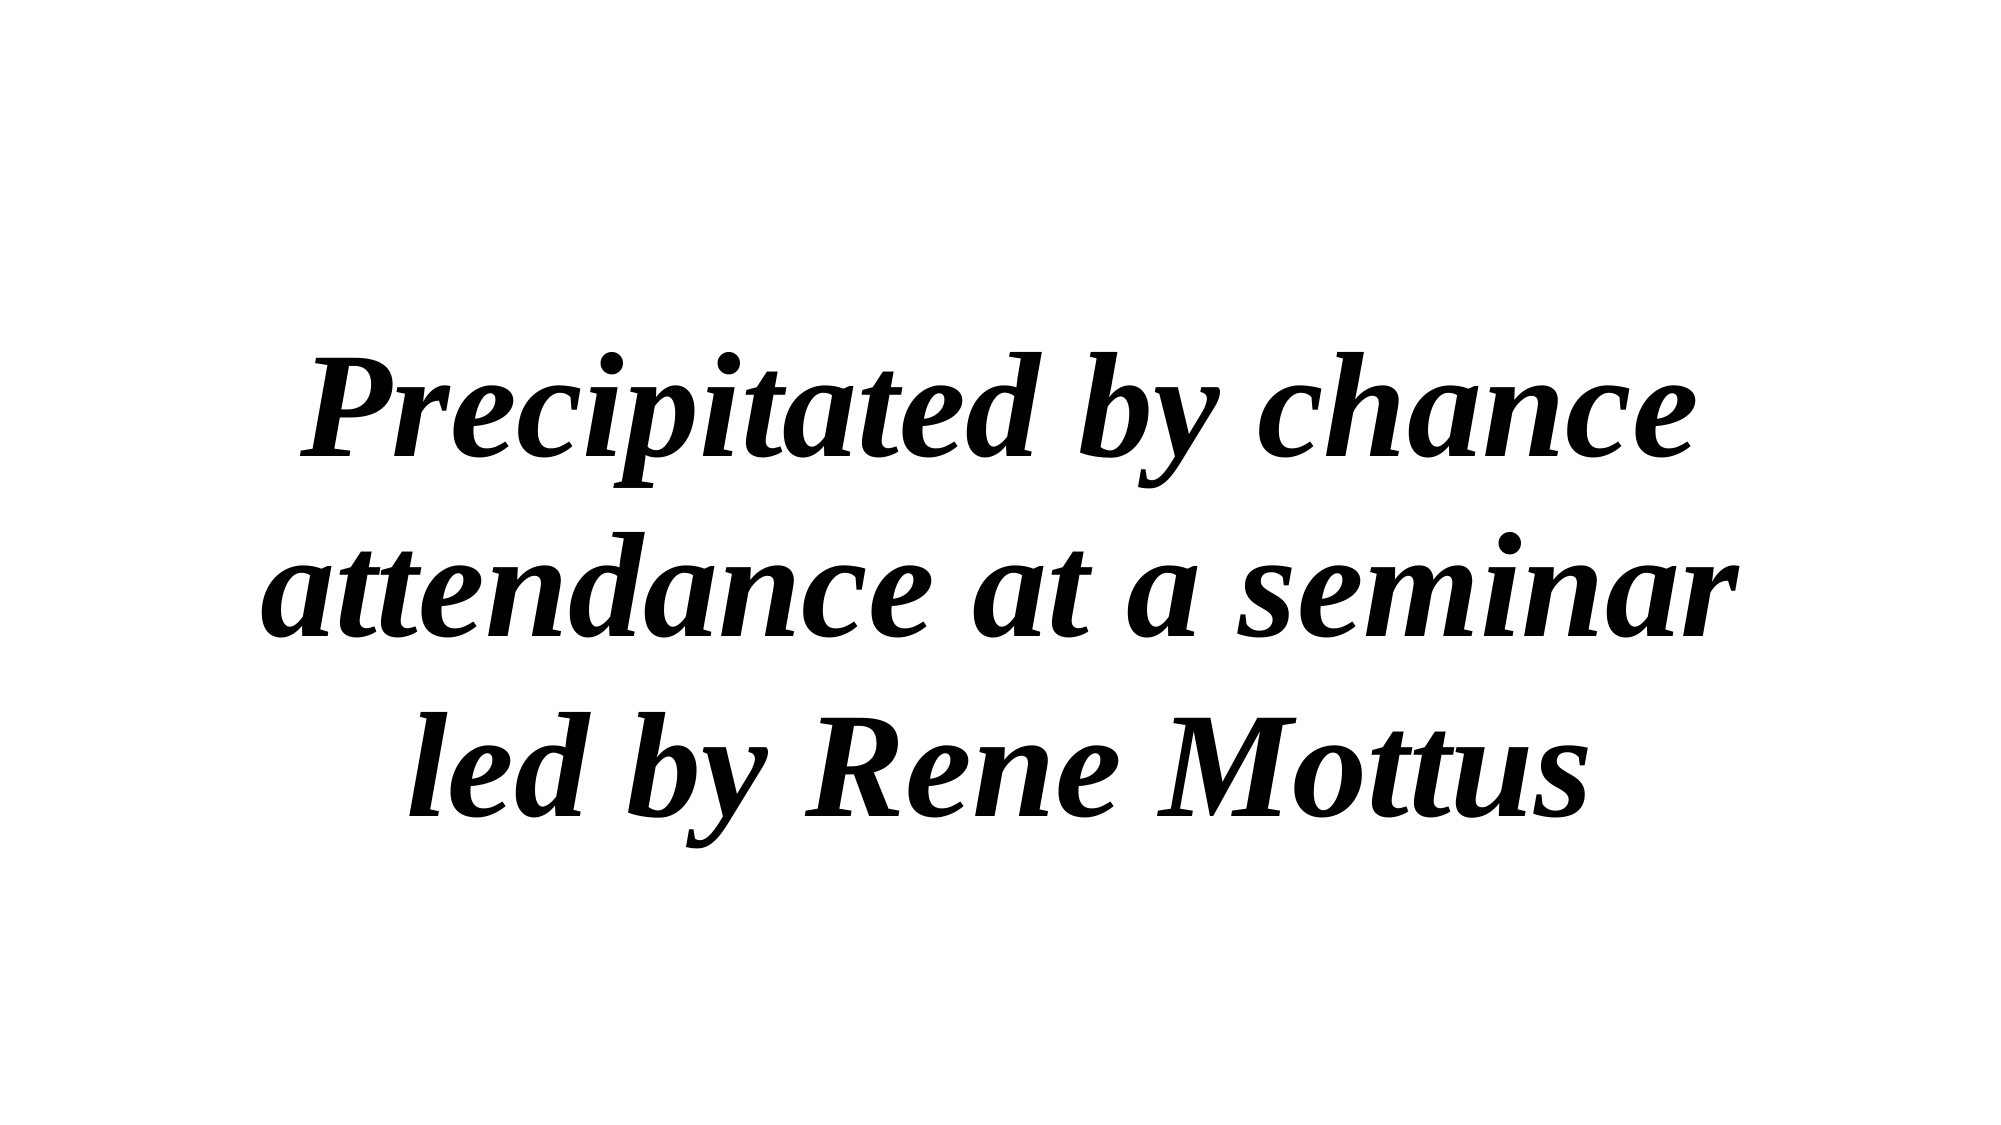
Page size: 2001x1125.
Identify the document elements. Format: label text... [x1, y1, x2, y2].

text_box Precipitated by chance attendance at a seminar led by Rene Mottus [158, 298, 1841, 854]
